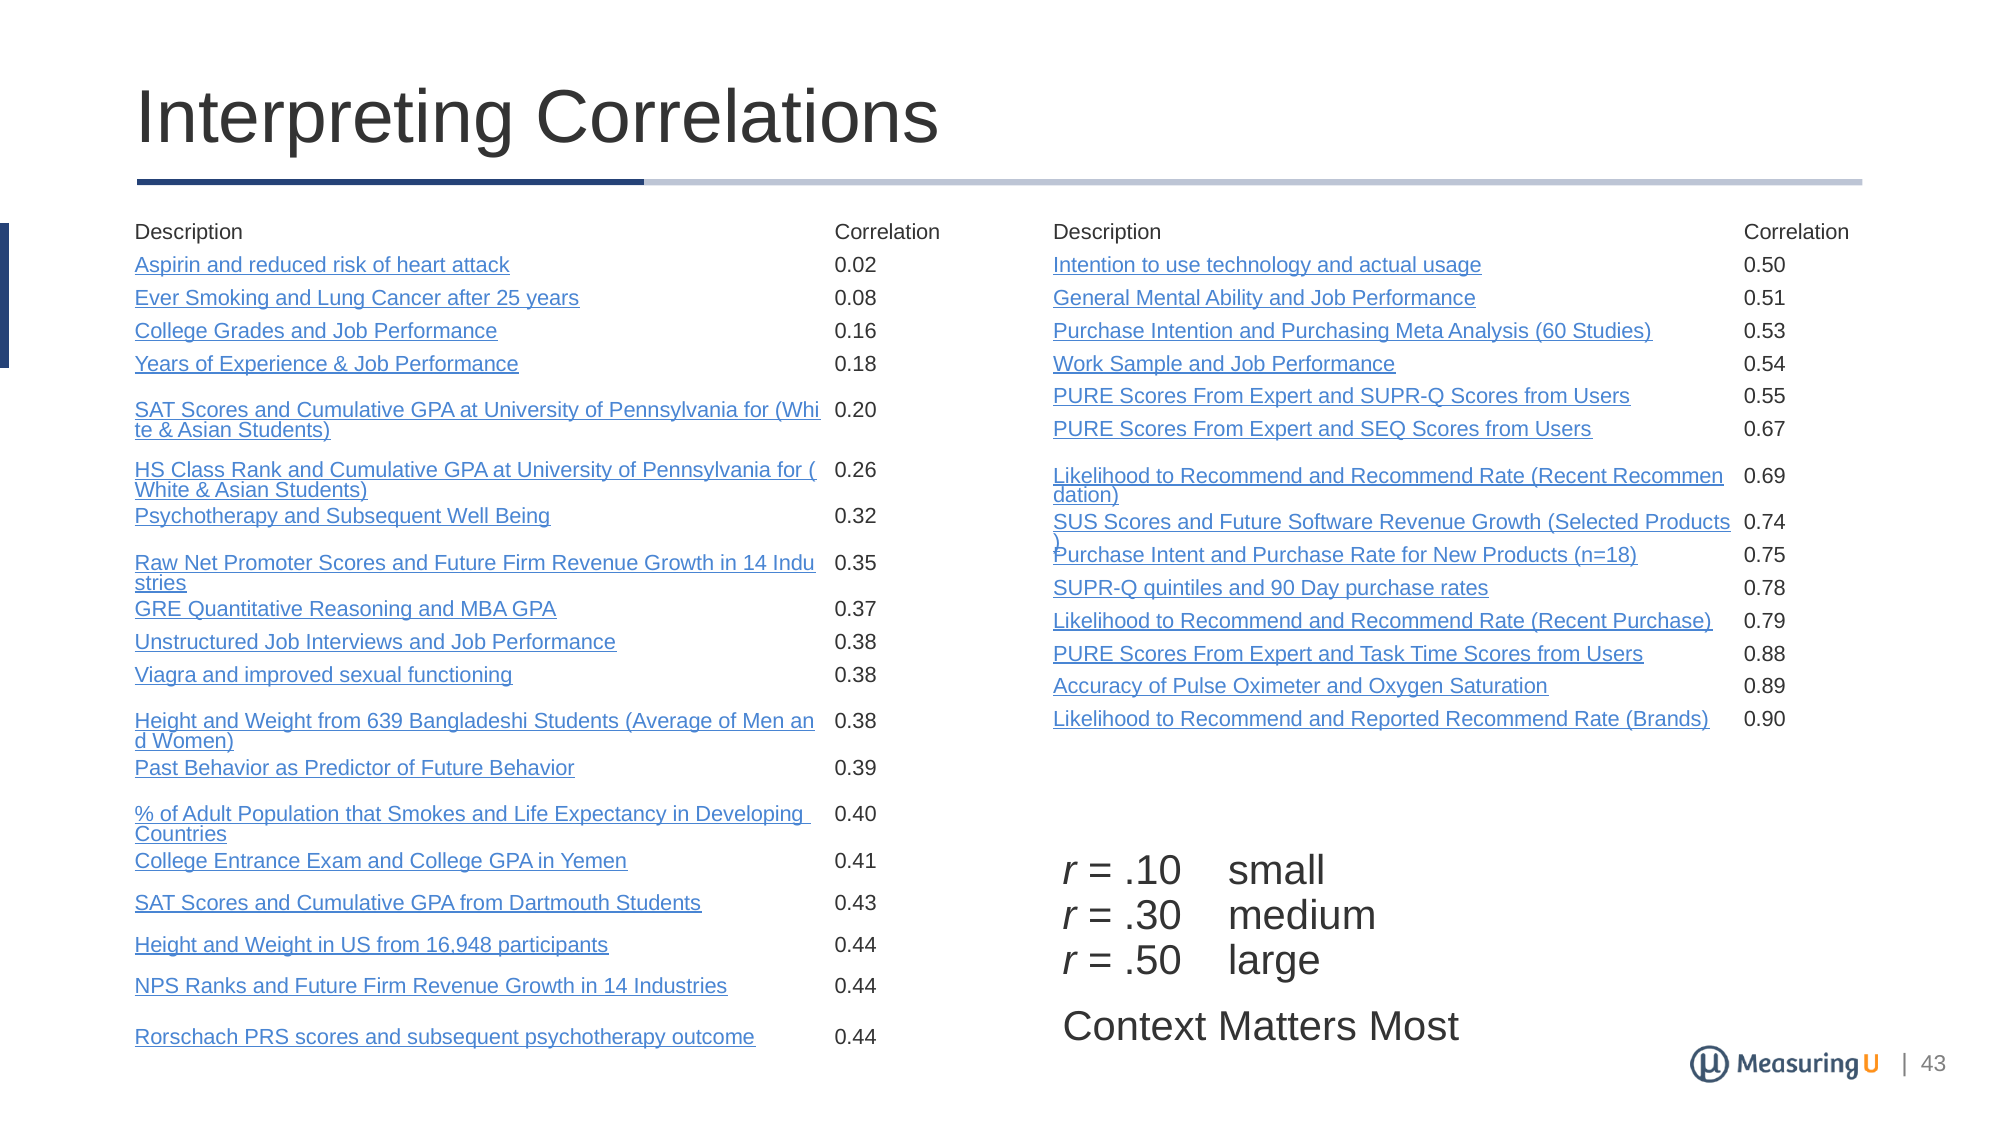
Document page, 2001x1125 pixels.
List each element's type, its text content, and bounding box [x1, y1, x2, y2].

table_cell Ever Smoking and Lung Cancer after 25 years [129, 281, 829, 314]
table_cell Work Sample and Job Performance [1048, 347, 1738, 380]
table_cell 0.90 [1738, 703, 1930, 735]
table_cell 0.44 [829, 928, 1000, 961]
table_cell 0.40 [829, 784, 1000, 844]
table_cell 0.69 [1738, 446, 1930, 506]
table_cell 0.08 [829, 281, 1000, 314]
table_cell 0.32 [829, 500, 1000, 533]
table_cell SAT Scores and Cumulative GPA from Dartmouth Students [129, 877, 829, 928]
table_cell Likelihood to Recommend and Recommend Rate (Recent Recommendation) [1048, 446, 1738, 506]
list r = .10 small r = .30 medium r = .50 large Context Matters Most [1047, 840, 1871, 1125]
table_cell Height and Weight in US from 16,948 participants [129, 928, 829, 961]
table_cell HS Class Rank and Cumulative GPA at University of Pennsylvania for (White & Asian Students) [129, 440, 829, 500]
table_cell Purchase Intent and Purchase Rate for New Products (n=18) [1048, 538, 1738, 571]
table_header Description [1048, 216, 1738, 249]
table_cell 0.78 [1738, 571, 1930, 604]
table_cell Past Behavior as Predictor of Future Behavior [129, 751, 829, 784]
table_cell 0.79 [1738, 604, 1930, 637]
table_cell 0.39 [829, 751, 1000, 784]
table_cell Unstructured Job Interviews and Job Performance [129, 626, 829, 659]
table_cell Psychotherapy and Subsequent Well Being [129, 500, 829, 533]
table_cell 0.44 [829, 961, 1000, 1012]
table_cell Rorschach PRS scores and subsequent psychotherapy outcome [129, 1012, 829, 1063]
table_cell Likelihood to Recommend and Recommend Rate (Recent Purchase) [1048, 604, 1738, 637]
table_header Description [129, 216, 829, 249]
table_cell NPS Ranks and Future Firm Revenue Growth in 14 Industries [129, 961, 829, 1012]
table_cell 0.89 [1738, 670, 1930, 703]
table_cell 0.38 [829, 691, 1000, 751]
table_cell 0.20 [829, 380, 1000, 440]
table_cell SAT Scores and Cumulative GPA at University of Pennsylvania for (White & Asian Students) [129, 380, 829, 440]
table_cell 0.43 [829, 877, 1000, 928]
table_cell Intention to use technology and actual usage [1048, 249, 1738, 281]
table_cell 0.18 [829, 347, 1000, 380]
table_header Correlation [1738, 216, 1930, 249]
title Interpreting Correlations [120, 59, 1846, 177]
table_cell 0.88 [1738, 637, 1930, 670]
table_cell Accuracy of Pulse Oximeter and Oxygen Saturation [1048, 670, 1738, 703]
table_cell SUS Scores and Future Software Revenue Growth (Selected Products) [1048, 506, 1738, 538]
table_cell 0.38 [829, 659, 1000, 691]
table_cell 0.51 [1738, 281, 1930, 314]
table_cell SUPR-Q quintiles and 90 Day purchase rates [1048, 571, 1738, 604]
table_cell Purchase Intention and Purchasing Meta Analysis (60 Studies) [1048, 314, 1738, 347]
table_cell 0.54 [1738, 347, 1930, 380]
table_header Correlation [829, 216, 1000, 249]
table_cell 0.26 [829, 440, 1000, 500]
table_cell PURE Scores From Expert and SEQ Scores from Users [1048, 413, 1738, 446]
table_cell College Grades and Job Performance [129, 314, 829, 347]
table_cell College Entrance Exam and College GPA in Yemen [129, 844, 829, 877]
table_cell 0.38 [829, 626, 1000, 659]
table_cell 0.74 [1738, 506, 1930, 538]
table_cell 0.02 [829, 249, 1000, 281]
table_cell 0.41 [829, 844, 1000, 877]
table_cell % of Adult Population that Smokes and Life Expectancy in Developing Countries [129, 784, 829, 844]
table_cell 0.35 [829, 533, 1000, 593]
table_cell Aspirin and reduced risk of heart attack [129, 249, 829, 281]
table_cell 0.53 [1738, 314, 1930, 347]
picture [1871, 1026, 1878, 1102]
table_cell 0.37 [829, 593, 1000, 626]
table_cell PURE Scores From Expert and Task Time Scores from Users [1048, 637, 1738, 670]
table_cell Raw Net Promoter Scores and Future Firm Revenue Growth in 14 Industries [129, 533, 829, 593]
table_cell General Mental Ability and Job Performance [1048, 281, 1738, 314]
table_cell 0.75 [1738, 538, 1930, 571]
table_cell PURE Scores From Expert and SUPR-Q Scores from Users [1048, 380, 1738, 413]
table_cell 0.16 [829, 314, 1000, 347]
table_cell GRE Quantitative Reasoning and MBA GPA [129, 593, 829, 626]
table_cell 0.44 [829, 1012, 1000, 1063]
table_cell Years of Experience & Job Performance [129, 347, 829, 380]
table_cell Viagra and improved sexual functioning [129, 659, 829, 691]
table_cell 0.67 [1738, 413, 1930, 446]
table_cell 0.50 [1738, 249, 1930, 281]
table_cell Likelihood to Recommend and Reported Recommend Rate (Brands) [1048, 703, 1738, 735]
table_cell 0.55 [1738, 380, 1930, 413]
table_cell Height and Weight from 639 Bangladeshi Students (Average of Men and Women) [129, 691, 829, 751]
